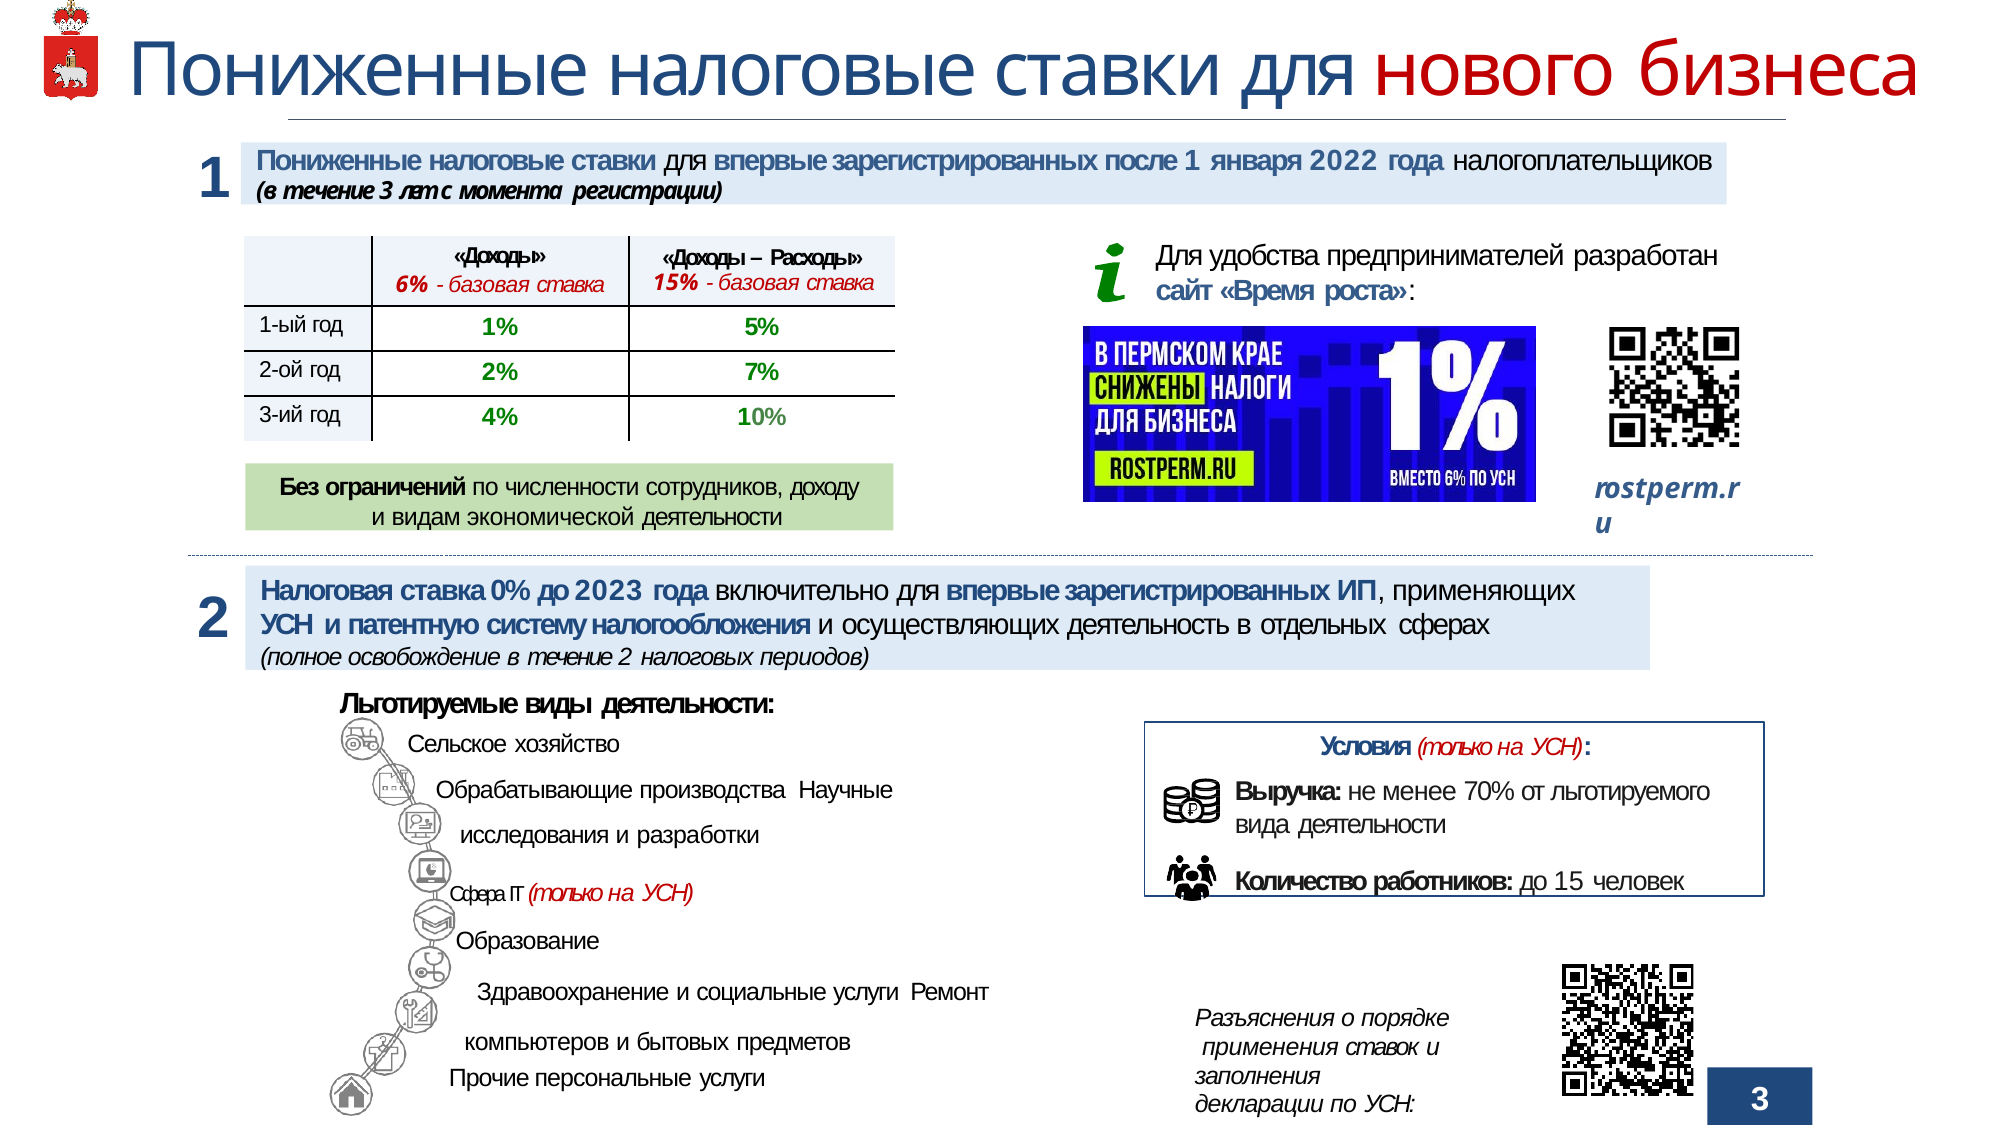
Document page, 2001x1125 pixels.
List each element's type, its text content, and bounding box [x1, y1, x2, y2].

text_box [1562, 964, 1694, 1096]
text_box Условия (только на УСН): Выручка: не менее 70% от льготируемого вида деятельности Количество работников: до 15 человек [1144, 721, 1765, 897]
text_box rostperm.ru [1592, 467, 1741, 540]
table_cell 2-ой год [244, 352, 371, 395]
table_cell 1% [373, 307, 628, 350]
table_header «Доходы» 6% - базовая ставка [373, 236, 628, 305]
text_box Для удобства предпринимателей разработан сайт «Время роста»: [1153, 234, 1723, 307]
text_box Разъяснения о порядке применения ставок и заполнения декларации по УСН: [1192, 999, 1547, 1118]
table_cell 4% [373, 397, 628, 441]
table_cell 3-ий год [244, 397, 371, 441]
text_box Пониженные налоговые ставки для впервые зарегистрированных после 1 января 2022 года налогоплательщиков (в течение 3 лет с момента регистрации) [240, 142, 1727, 205]
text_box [1163, 778, 1220, 824]
text_box [43, 0, 98, 101]
title Пониженные налоговые ставки для нового бизнеса [125, 0, 2000, 160]
table_cell 10% [630, 397, 895, 441]
table_cell 1-ый год [244, 307, 371, 350]
table_cell 2% [373, 352, 628, 395]
text_box 2 [195, 576, 232, 649]
text_box Налоговая ставка 0% до 2023 года включительно для впервые зарегистрированных ИП, применяющих УСН и патентную систему налогообложения и осуществляющих деятельность в отдельных сферах (полное освобождение в течение 2 налоговых периодов) [245, 565, 1650, 670]
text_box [329, 717, 456, 1116]
text_box [1609, 327, 1740, 447]
text_box [1707, 1067, 1813, 1125]
text_box [1106, 243, 1124, 257]
table_cell 5% [630, 307, 895, 350]
text_box [1095, 262, 1125, 303]
text_box 3 [1748, 1074, 1772, 1117]
table_cell 7% [630, 352, 895, 395]
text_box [408, 849, 452, 894]
text_box [1166, 855, 1217, 901]
table_header «Доходы – Расходы» 15% - базовая ставка [630, 236, 895, 305]
text_box Льготируемые виды деятельности: Сельское хозяйство Обрабатывающие производства Научные исследования и разработки Сфера IT (только на УСН) Образование Здравоохранение и социальные услуги Ремонт компьютеров и бытовых предметов Прочие персональные услуги Гостиничный бизнес (только на УСН) [337, 673, 1000, 1125]
table_header [244, 236, 371, 305]
text_box [1083, 326, 1536, 502]
text_box Без ограничений по численности сотрудников, доходу и видам экономической деятельности [245, 463, 894, 531]
text_box 1 [196, 136, 234, 209]
